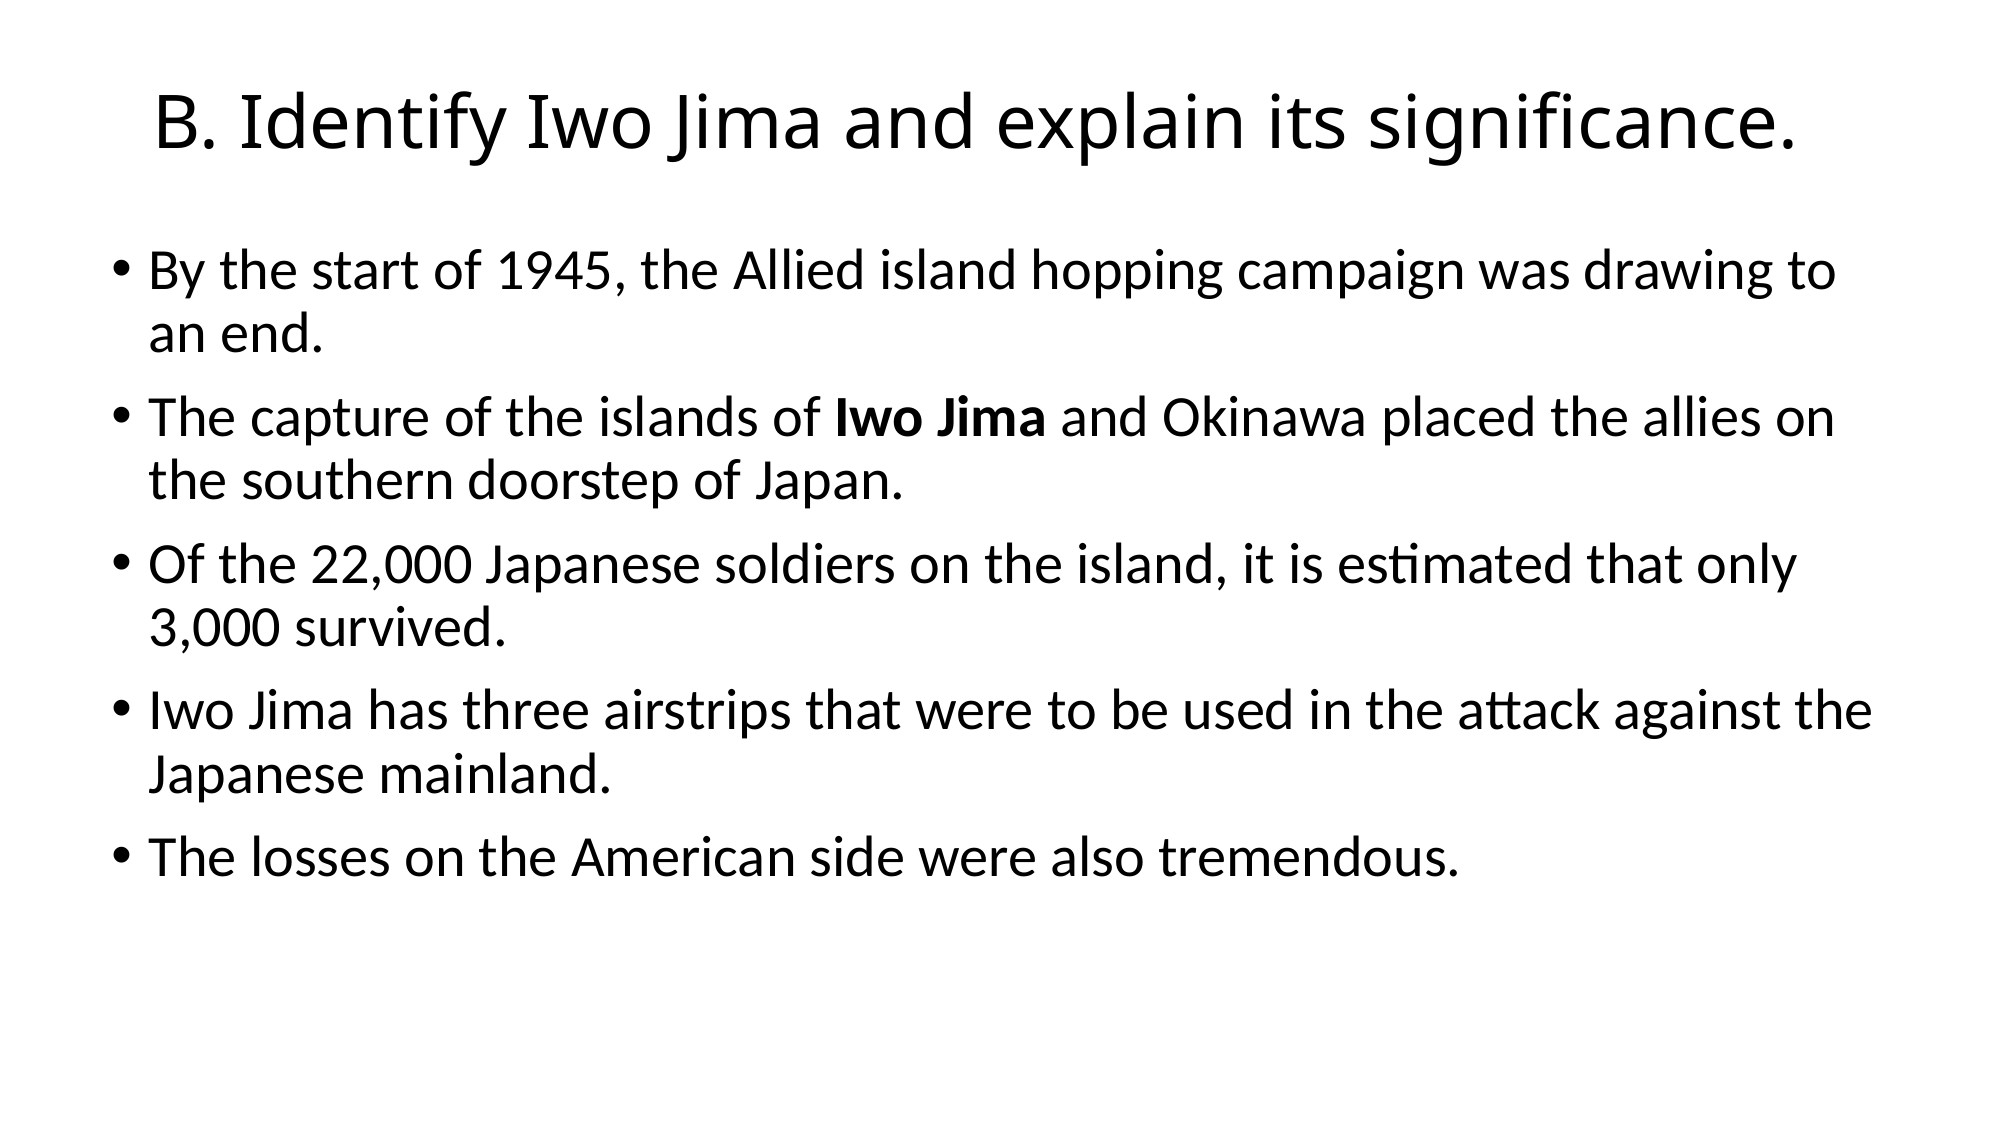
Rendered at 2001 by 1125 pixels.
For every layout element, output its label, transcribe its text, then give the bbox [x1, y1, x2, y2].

title B. Identify Iwo Jima and explain its significance. [137, 59, 1863, 231]
list By the start of 1945, the Allied island hopping campaign was drawing to an end. The capture of the islands of Iwo Jima and Okinawa placed the allies on the southern doorstep of Japan. Of the 22,000 Japanese soldiers on the island, it is estimated that only 3,000 survived. Iwo Jima has three airstrips that were to be used in the attack against the Japanese mainland. The losses on the American side were also tremendous. [96, 231, 1894, 1014]
